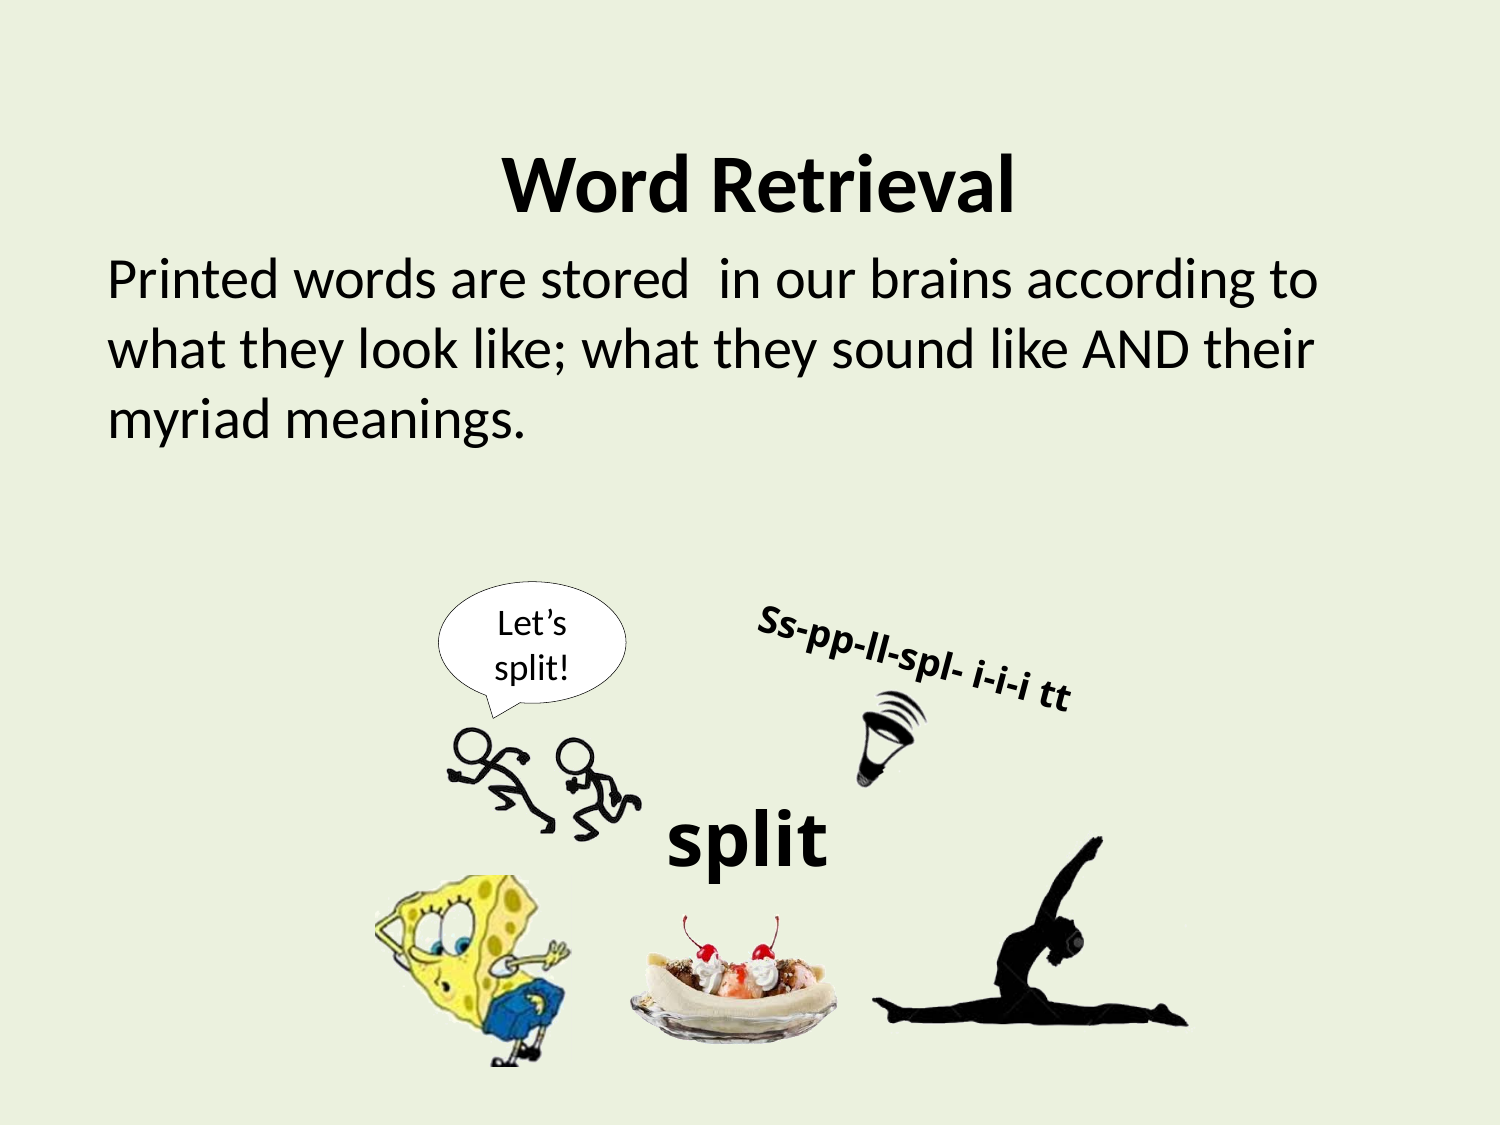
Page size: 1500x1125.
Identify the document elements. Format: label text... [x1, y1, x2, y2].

picture [630, 914, 839, 1045]
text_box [435, 581, 646, 879]
picture [862, 821, 1200, 1060]
text_box split [651, 784, 885, 889]
text_box Word Retrieval Printed words are stored in our brains according to what they look like; what they sound like AND their myriad meanings. [93, 21, 1443, 528]
picture [374, 874, 573, 1067]
picture [804, 661, 967, 816]
text_box Ss-pp-ll-spl- i-i-i tt [737, 582, 1223, 766]
